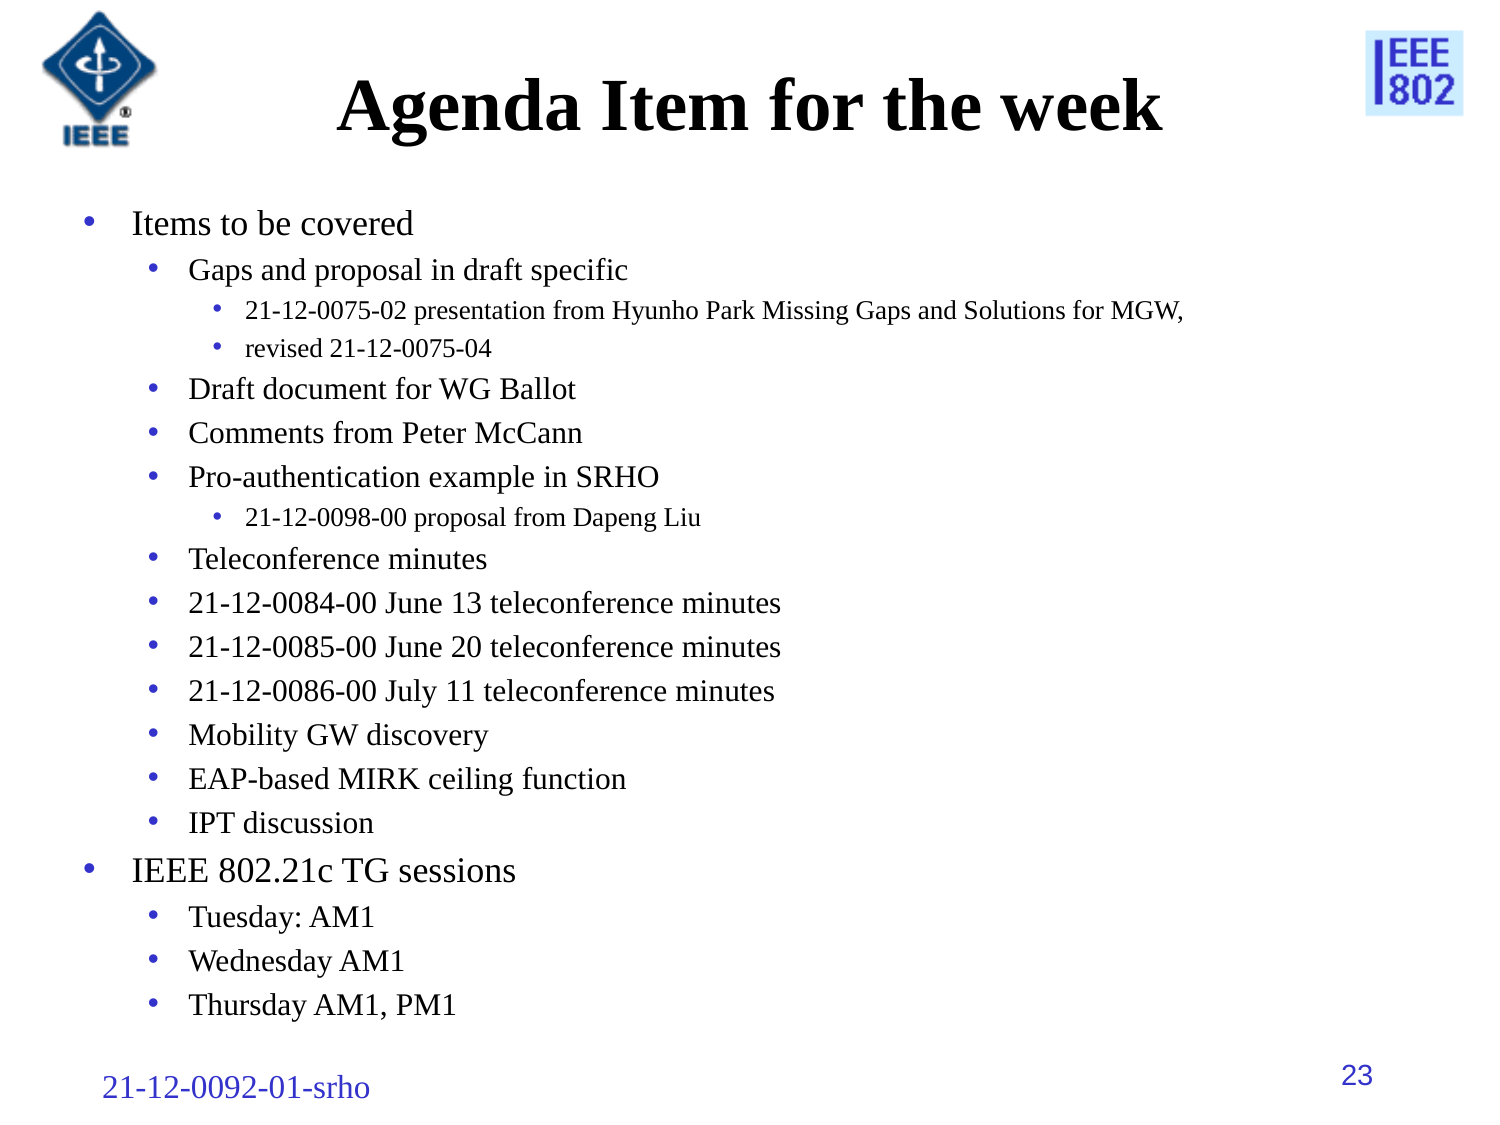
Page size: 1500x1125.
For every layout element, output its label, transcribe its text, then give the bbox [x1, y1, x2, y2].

list Items to be covered Gaps and proposal in draft specific 21-12-0075-02 presentation from Hyunho Park Missing Gaps and Solutions for MGW, revised 21-12-0075-04 Draft document for WG Ballot Comments from Peter McCann Pro-authentication example in SRHO 21-12-0098-00 proposal from Dapeng Liu Teleconference minutes 21-12-0084-00 June 13 teleconference minutes 21-12-0085-00 June 20 teleconference minutes 21-12-0086-00 July 11 teleconference minutes Mobility GW discovery EAP-based MIRK ceiling function IPT discussion IEEE 802.21c TG sessions Tuesday: AM1 Wednesday AM1 Thursday AM1, PM1 [67, 191, 1431, 1043]
title Agenda Item for the week [76, 31, 1424, 170]
picture [1351, 12, 1475, 141]
picture [37, 9, 162, 150]
